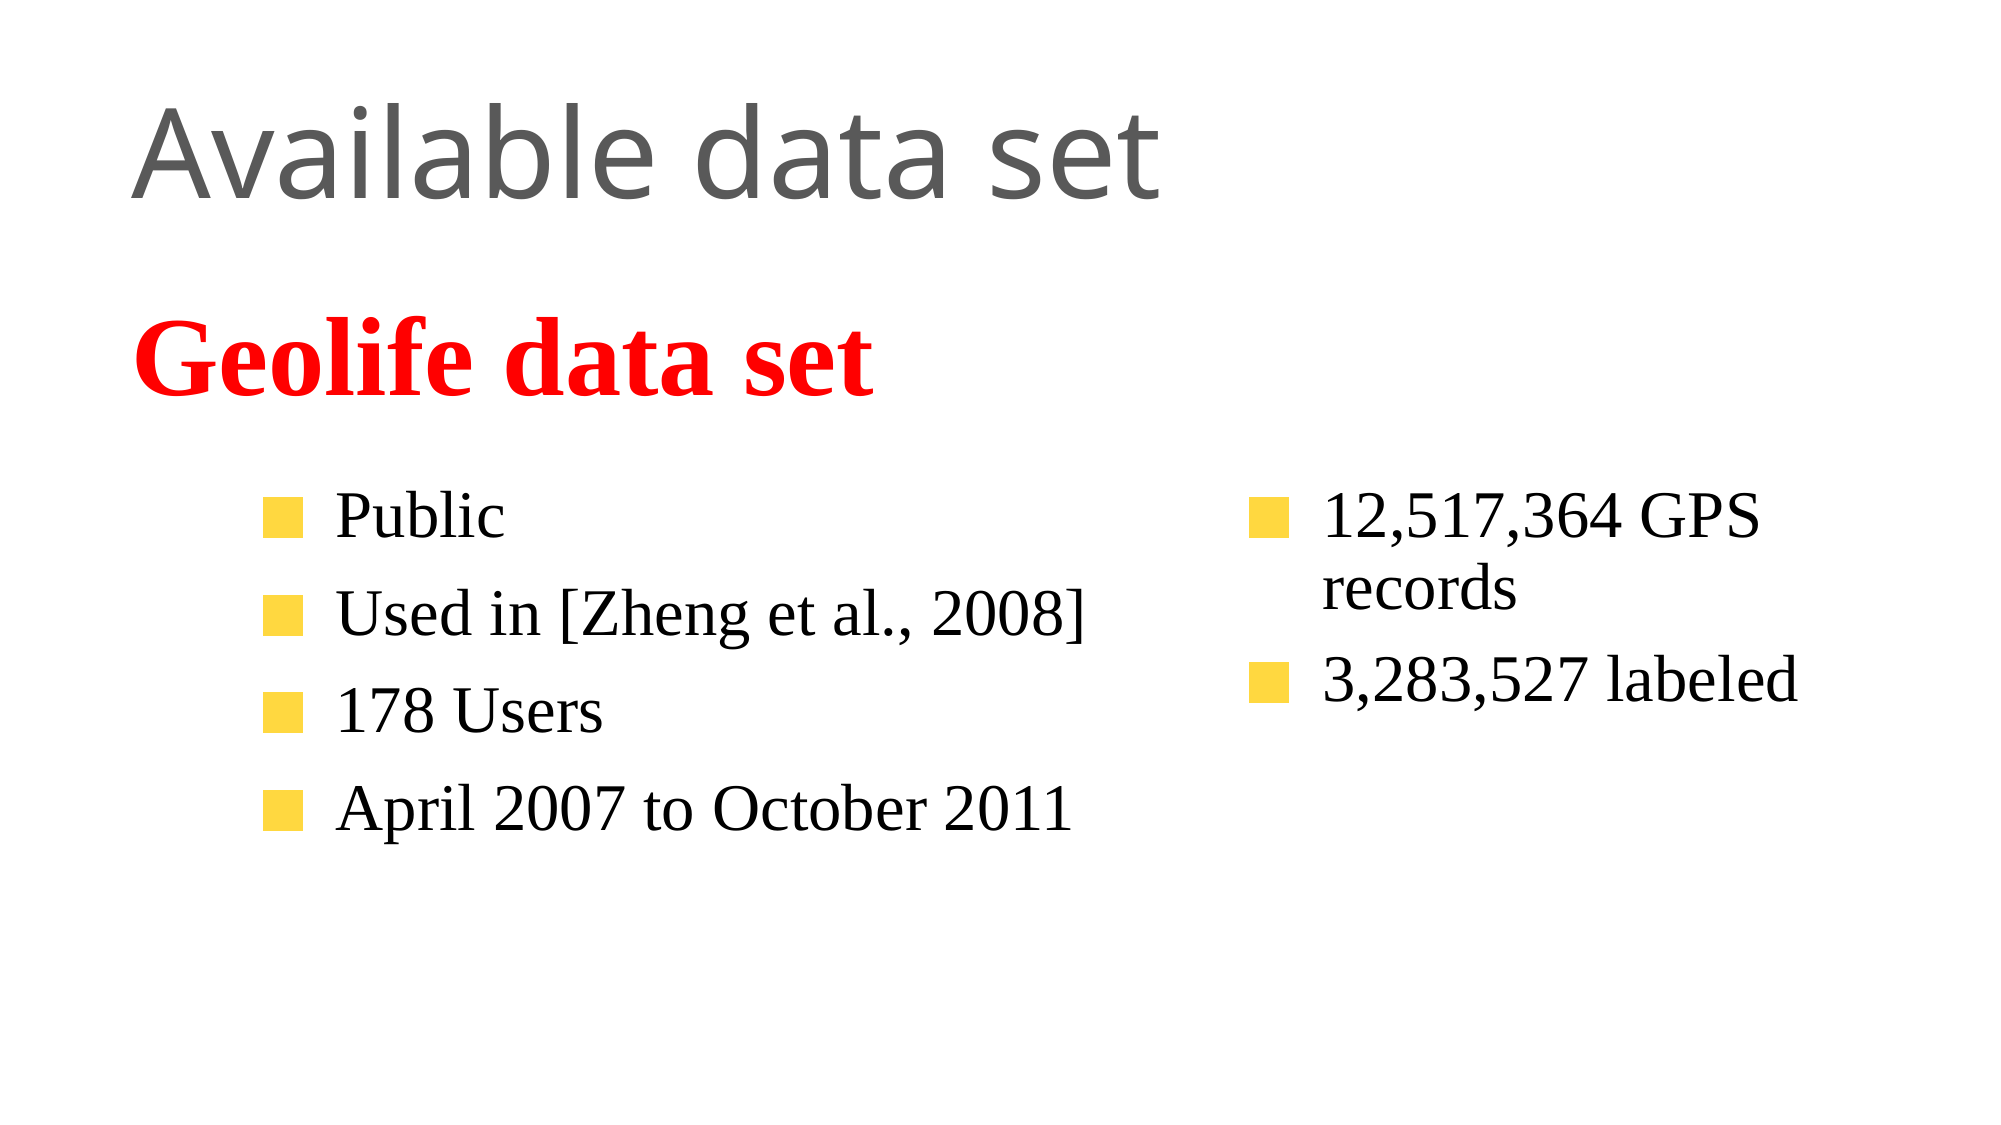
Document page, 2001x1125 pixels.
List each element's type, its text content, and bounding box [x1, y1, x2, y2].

text_box [261, 788, 305, 833]
text_box 12,517,364 GPS records [1307, 472, 1920, 621]
text_box [261, 690, 305, 735]
text_box Used in [Zheng et al., 2008] [320, 570, 1124, 637]
text_box April 2007 to October 2011 [320, 765, 1124, 832]
text_box [261, 593, 305, 638]
text_box 3,283,527 labeled [1307, 636, 1920, 785]
text_box Available data set [116, 61, 1617, 233]
text_box [1247, 659, 1291, 705]
text_box Geolife data set [116, 255, 974, 427]
text_box [261, 495, 305, 540]
text_box Public [320, 472, 934, 540]
text_box 178 Users [320, 667, 1124, 735]
text_box [1247, 495, 1291, 540]
